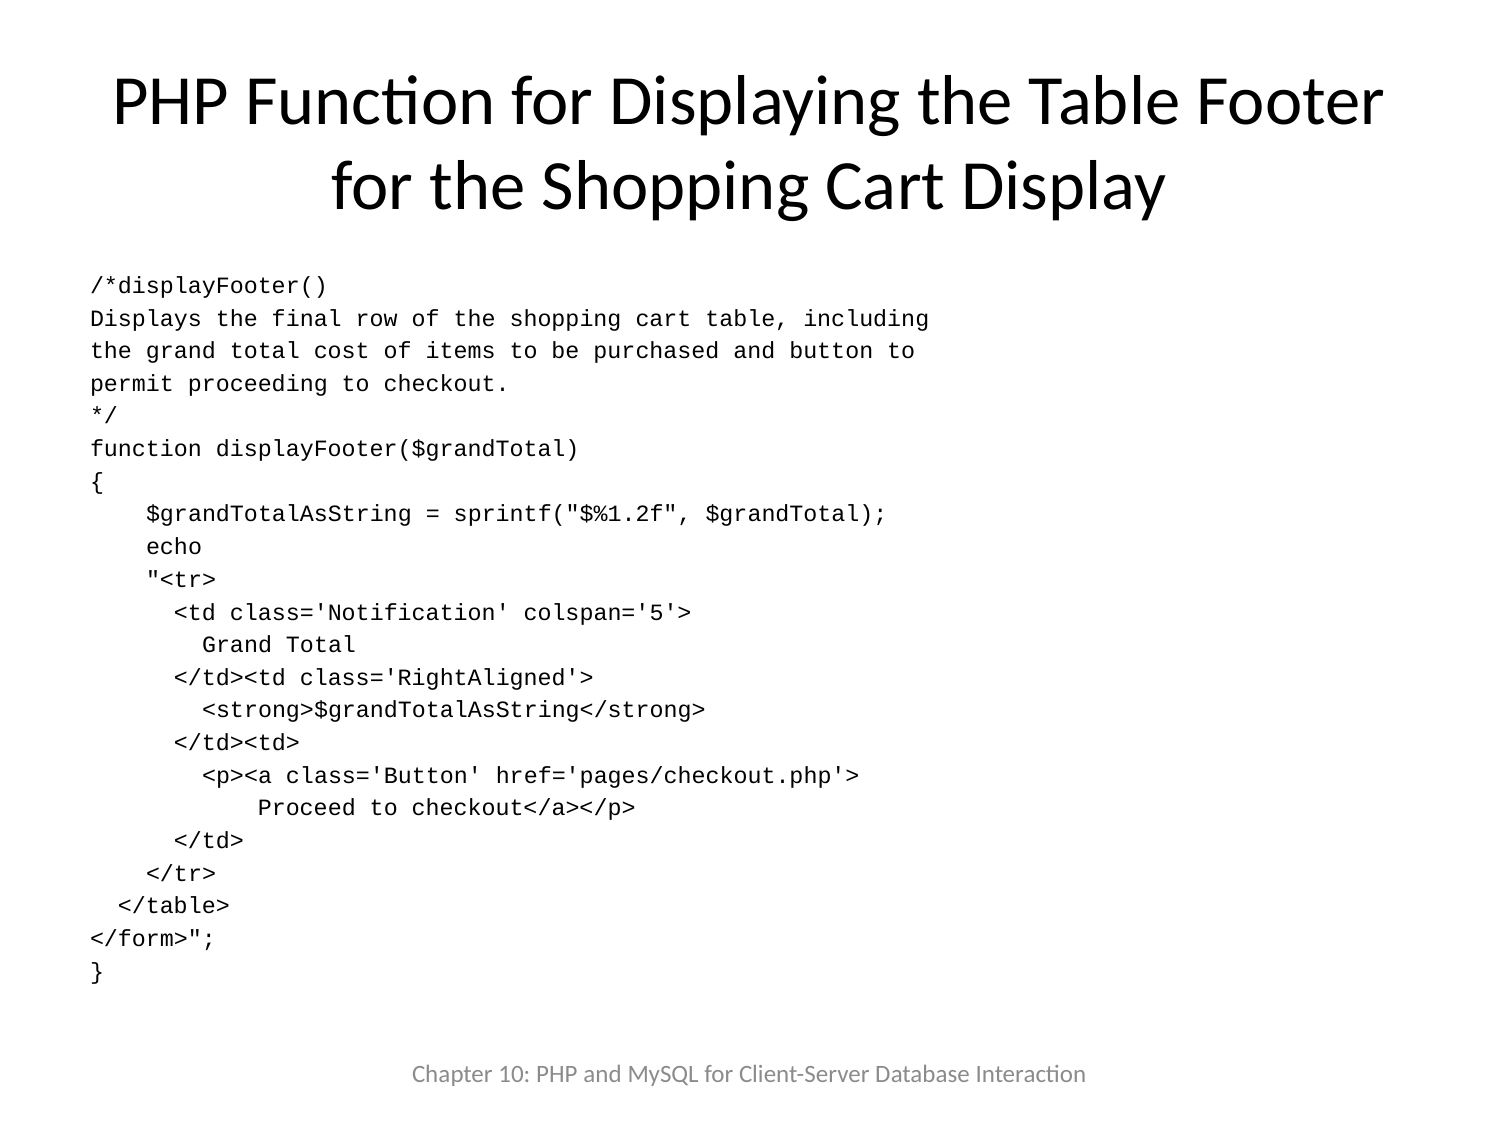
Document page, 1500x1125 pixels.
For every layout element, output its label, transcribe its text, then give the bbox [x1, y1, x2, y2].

title PHP Function for Displaying the Table Footer for the Shopping Cart Display [75, 45, 1425, 233]
list /*displayFooter() Displays the final row of the shopping cart table, including the grand total cost of items to be purchased and button to permit proceeding to checkout. */ function displayFooter($grandTotal) { $grandTotalAsString = sprintf("$%1.2f", $grandTotal); echo "<tr> <td class='Notification' colspan='5'> Grand Total </td><td class='RightAligned'> <strong>$grandTotalAsString</strong> </td><td> <p><a class='Button' href='pages/checkout.php'> Proceed to checkout</a></p> </td> </tr> </table> </form>"; } [75, 262, 1425, 1005]
footer Chapter 10: PHP and MySQL for Client-Server Database Interaction [362, 1042, 1138, 1103]
